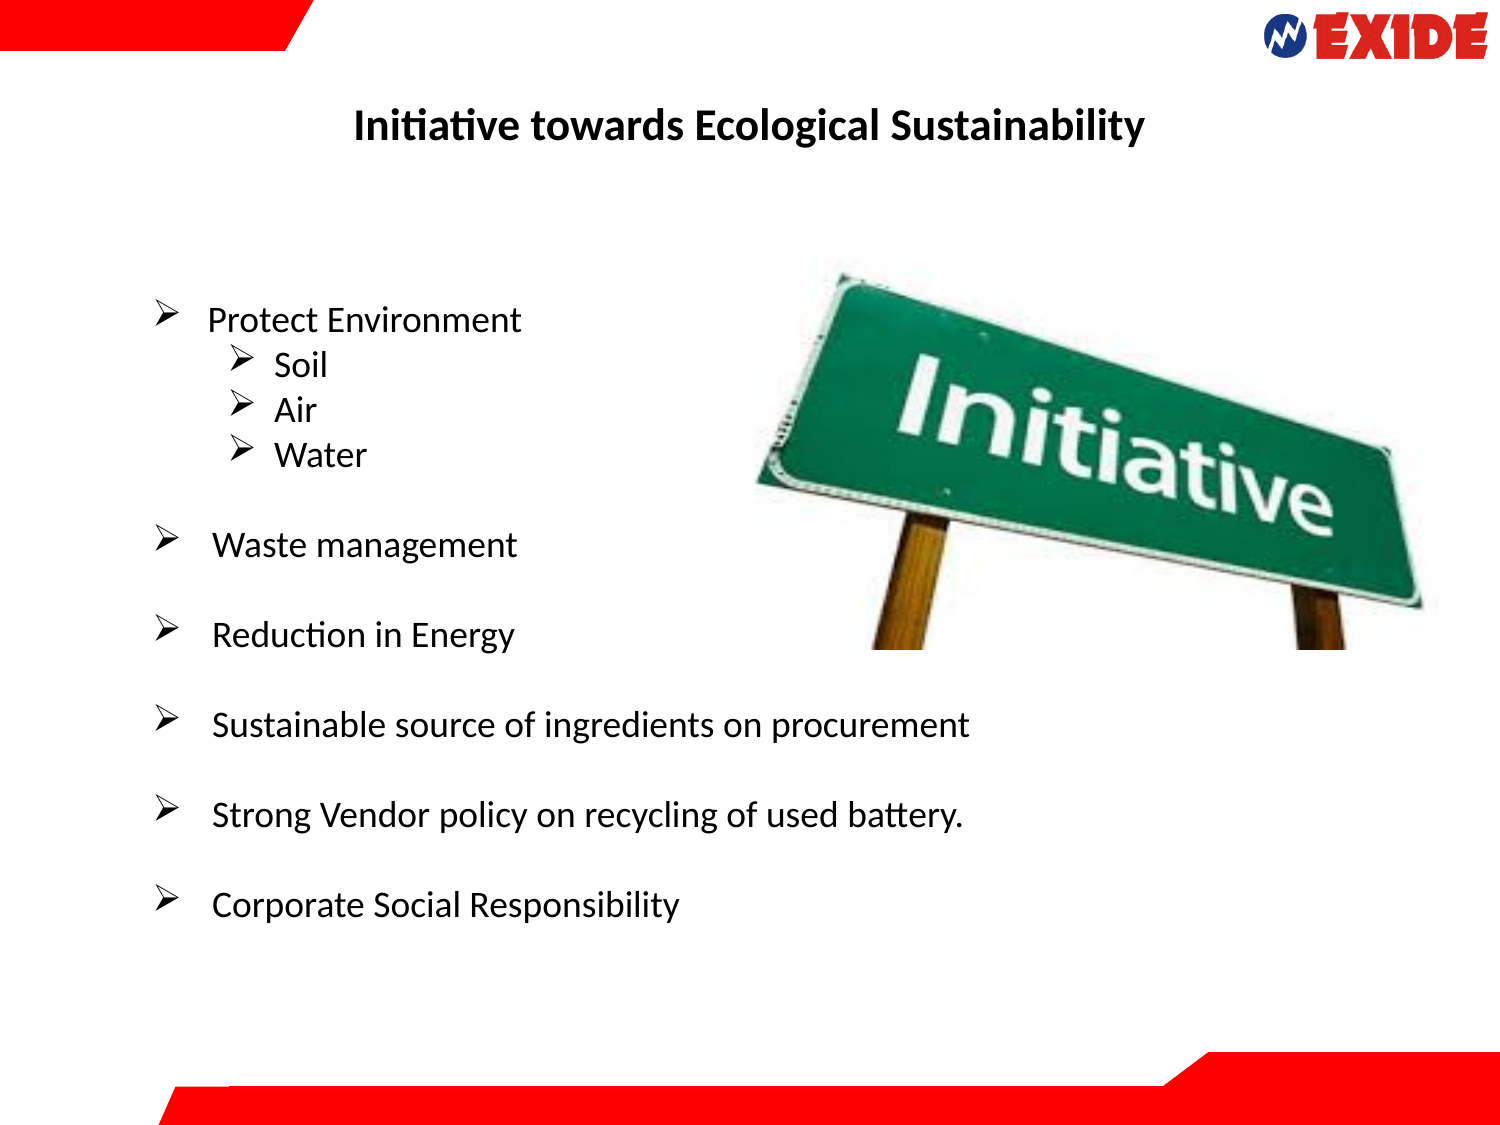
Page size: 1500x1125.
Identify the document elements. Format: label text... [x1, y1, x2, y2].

picture [1262, 12, 1308, 58]
text_box Protect Environment Soil Air Water Waste management Reduction in Energy Sustainable source of ingredients on procurement Strong Vendor policy on recycling of used battery. Corporate Social Responsibility [137, 287, 1288, 978]
picture [1309, 12, 1488, 59]
title Initiative towards Ecological Sustainability [75, 87, 1425, 158]
picture [712, 224, 1476, 651]
